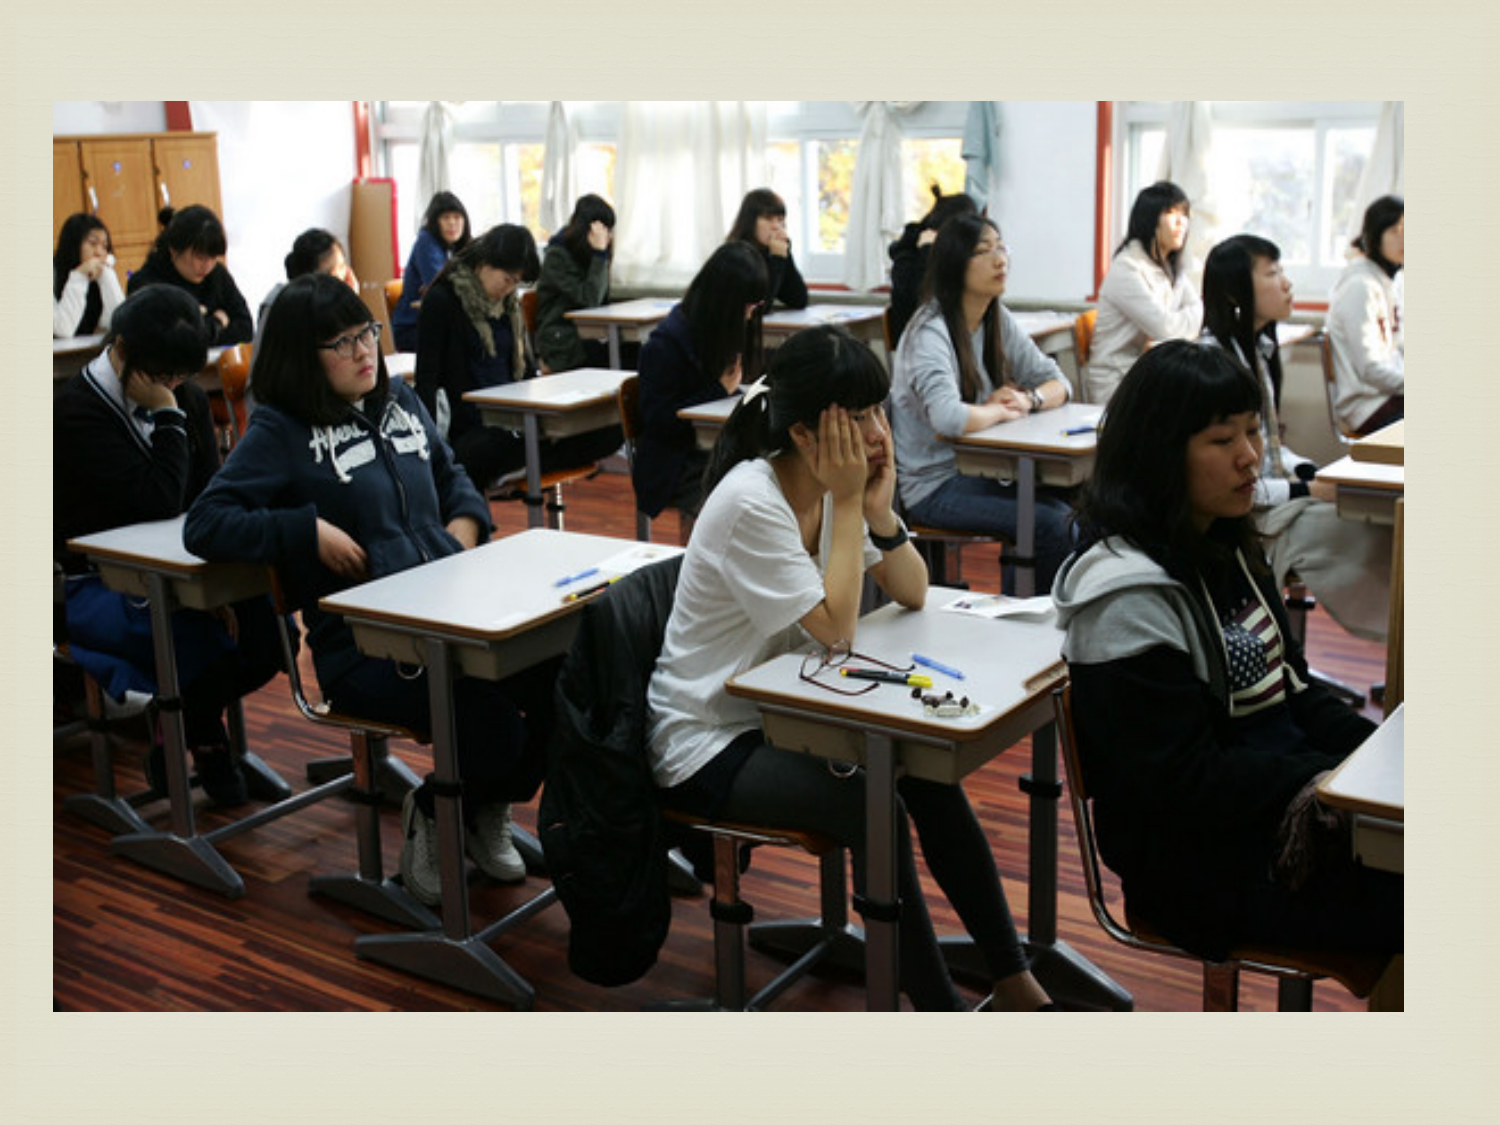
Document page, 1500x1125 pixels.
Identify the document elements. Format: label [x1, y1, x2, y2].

picture [52, 101, 1404, 1012]
